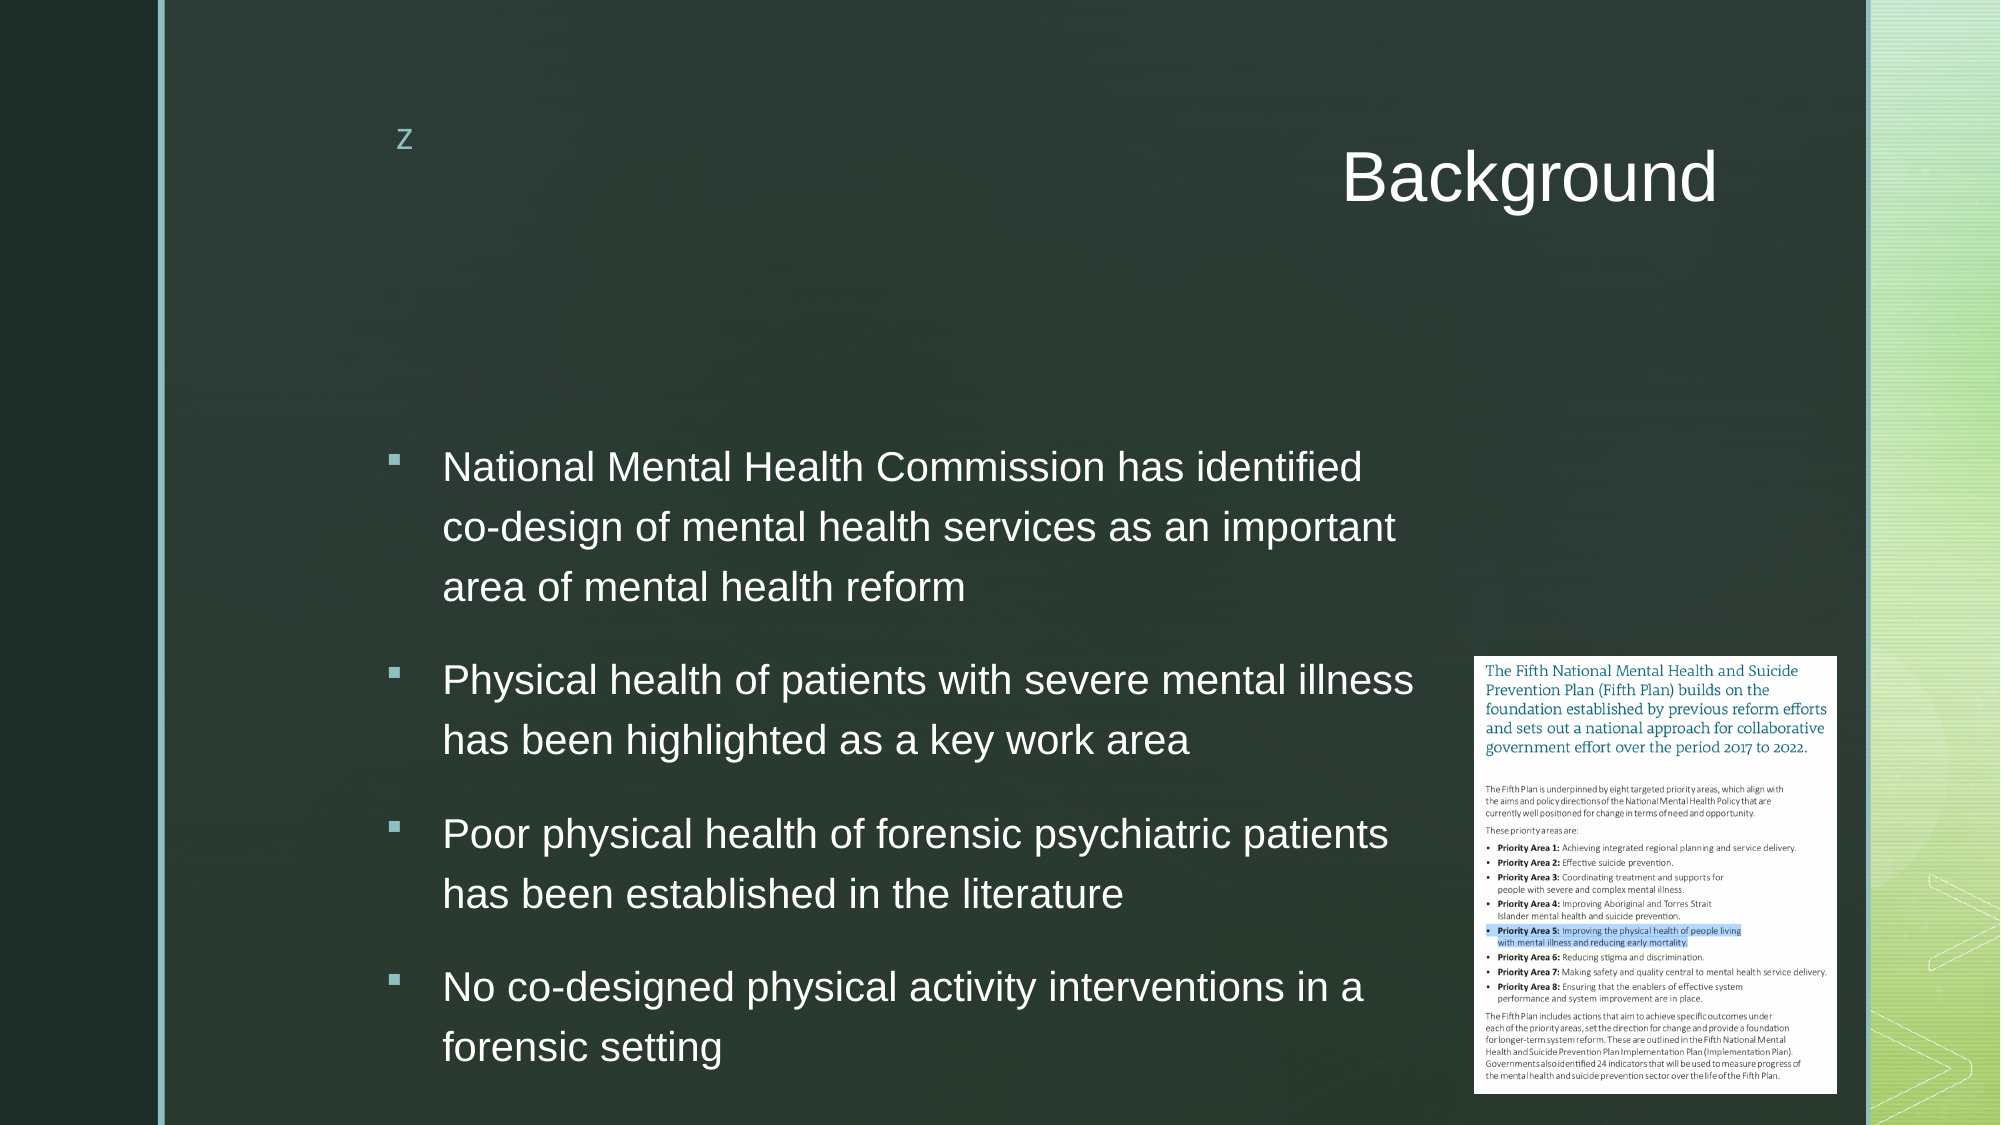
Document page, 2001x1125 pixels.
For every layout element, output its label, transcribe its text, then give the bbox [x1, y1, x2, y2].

picture [1473, 655, 1838, 1095]
list National Mental Health Commission has identified co-design of mental health services as an important area of mental health reform Physical health of patients with severe mental illness has been highlighted as a key work area Poor physical health of forensic psychiatric patients has been established in the literature No co-designed physical activity interventions in a forensic setting [370, 421, 1438, 1078]
title Background [428, 132, 1734, 310]
picture [1871, 0, 2001, 1125]
